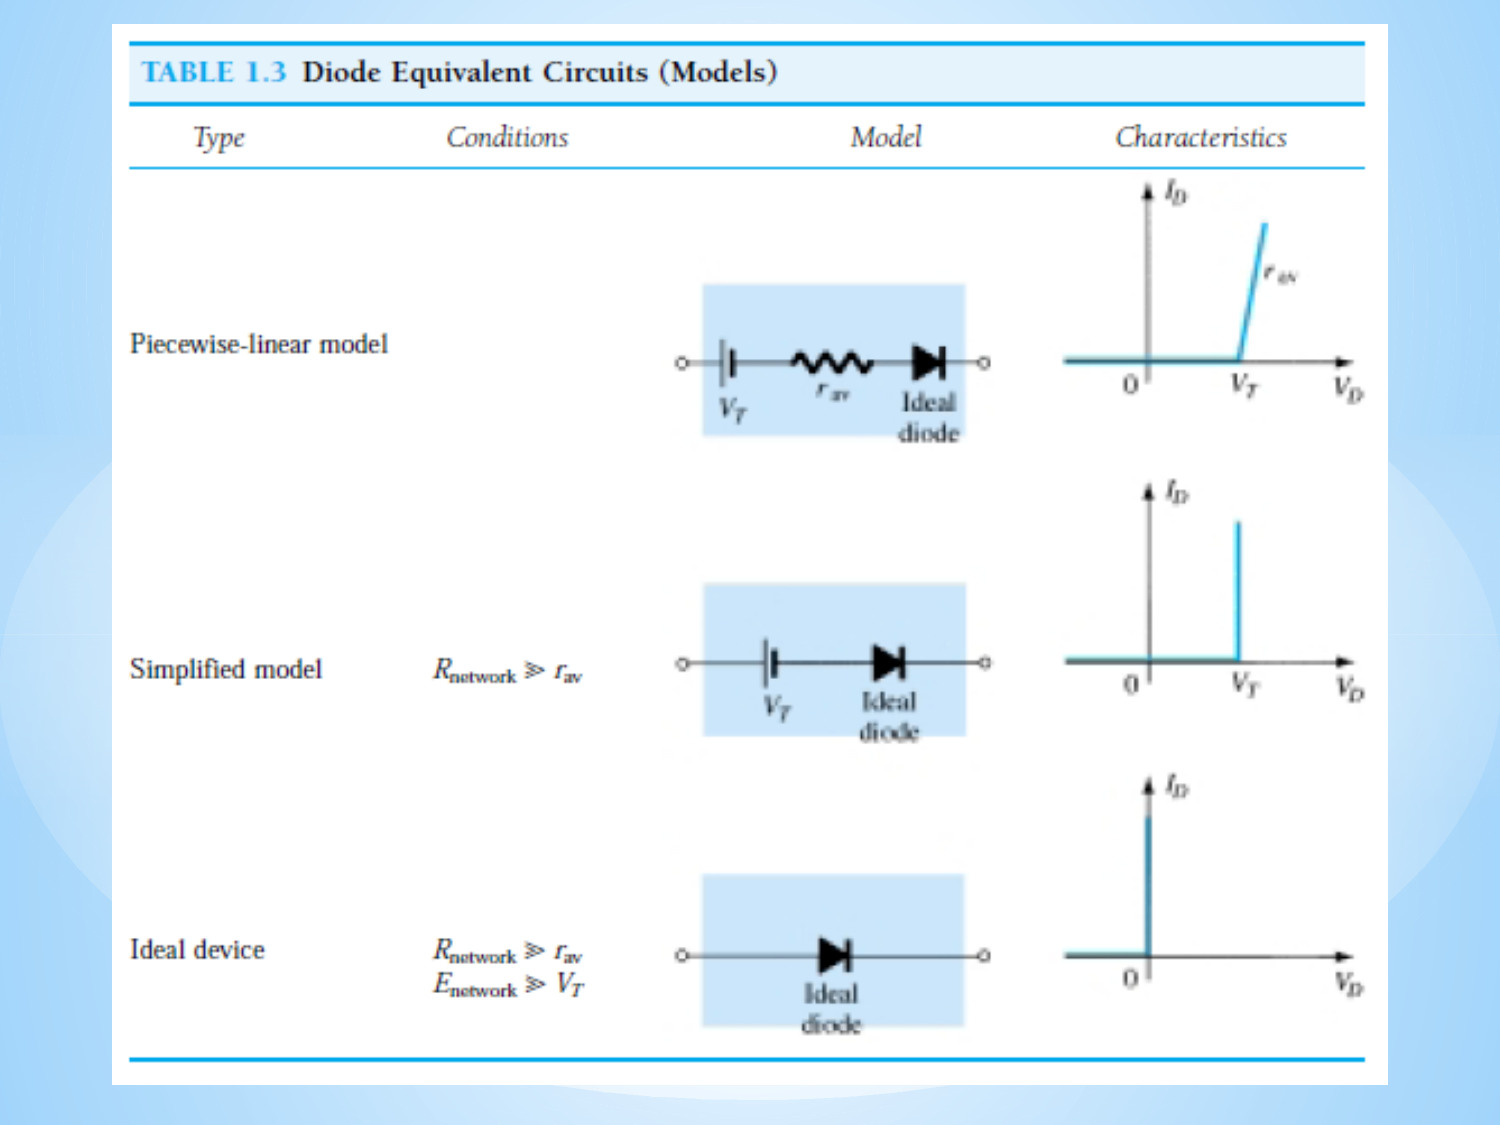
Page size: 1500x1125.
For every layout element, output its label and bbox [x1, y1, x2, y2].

picture [112, 24, 1388, 1086]
